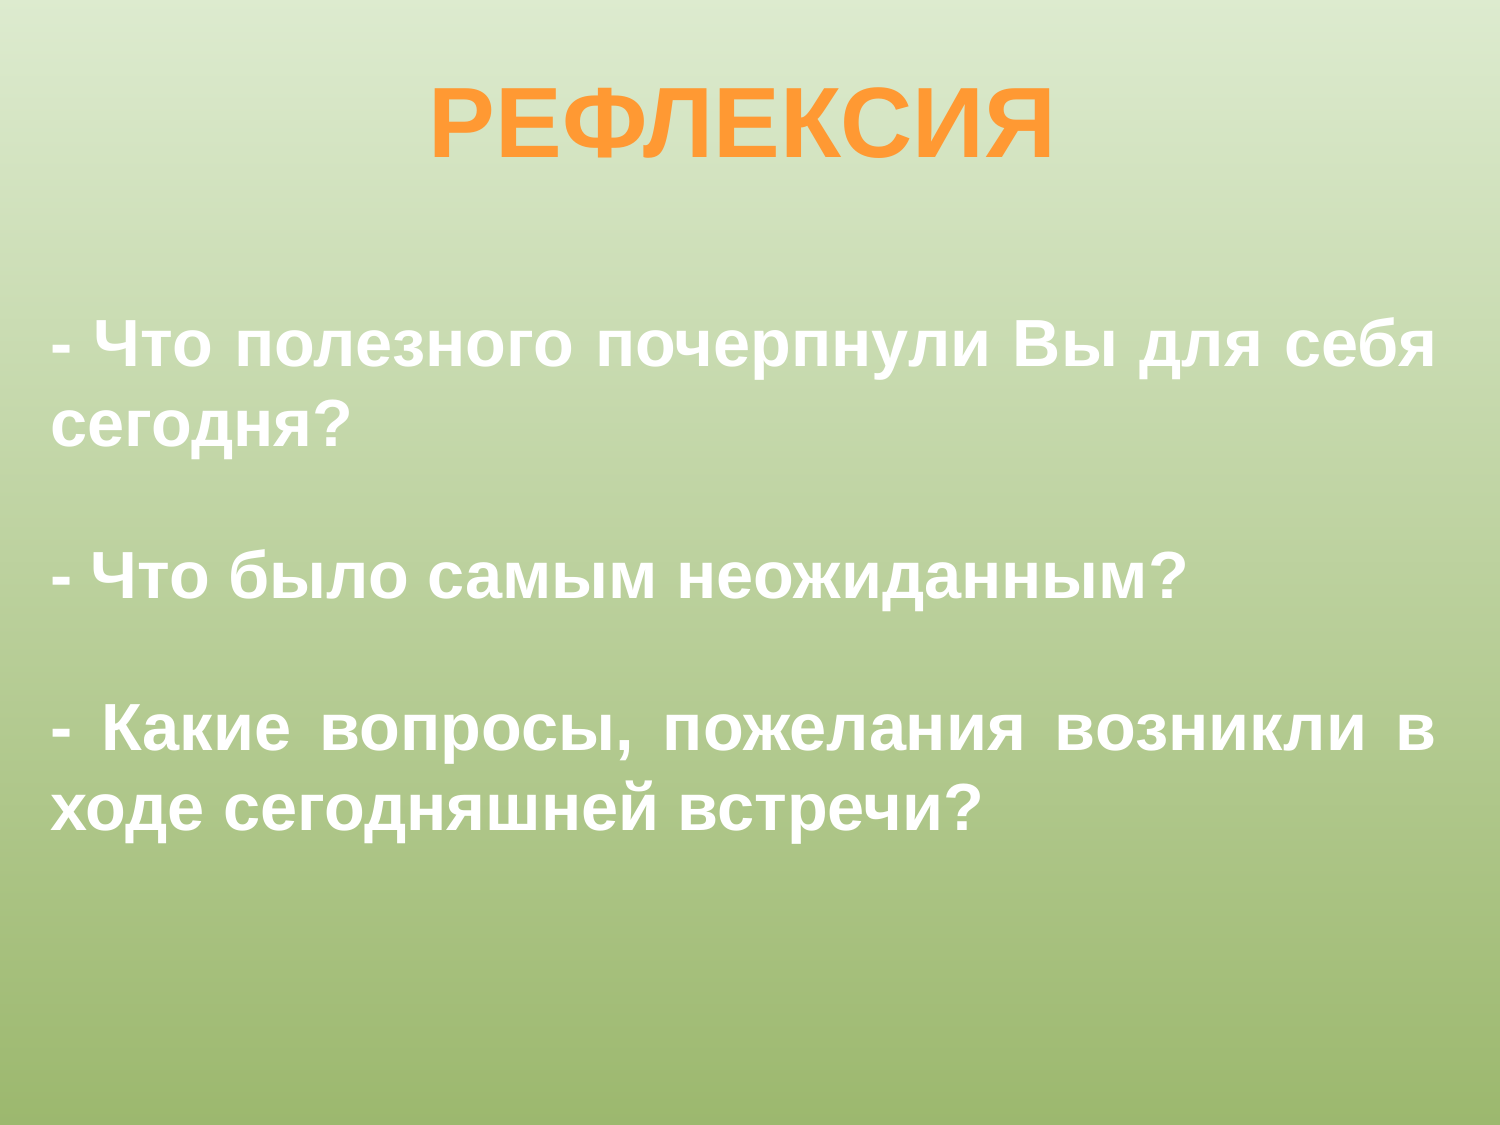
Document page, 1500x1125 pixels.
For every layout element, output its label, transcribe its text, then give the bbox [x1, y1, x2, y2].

title РЕФЛЕКСИЯ [105, 46, 1381, 188]
subtitle - Что полезного почерпнули Вы для себя сегодня? - Что было самым неожиданным? - Какие вопросы, пожелания возникли в ходе сегодняшней встречи? [34, 198, 1454, 1067]
